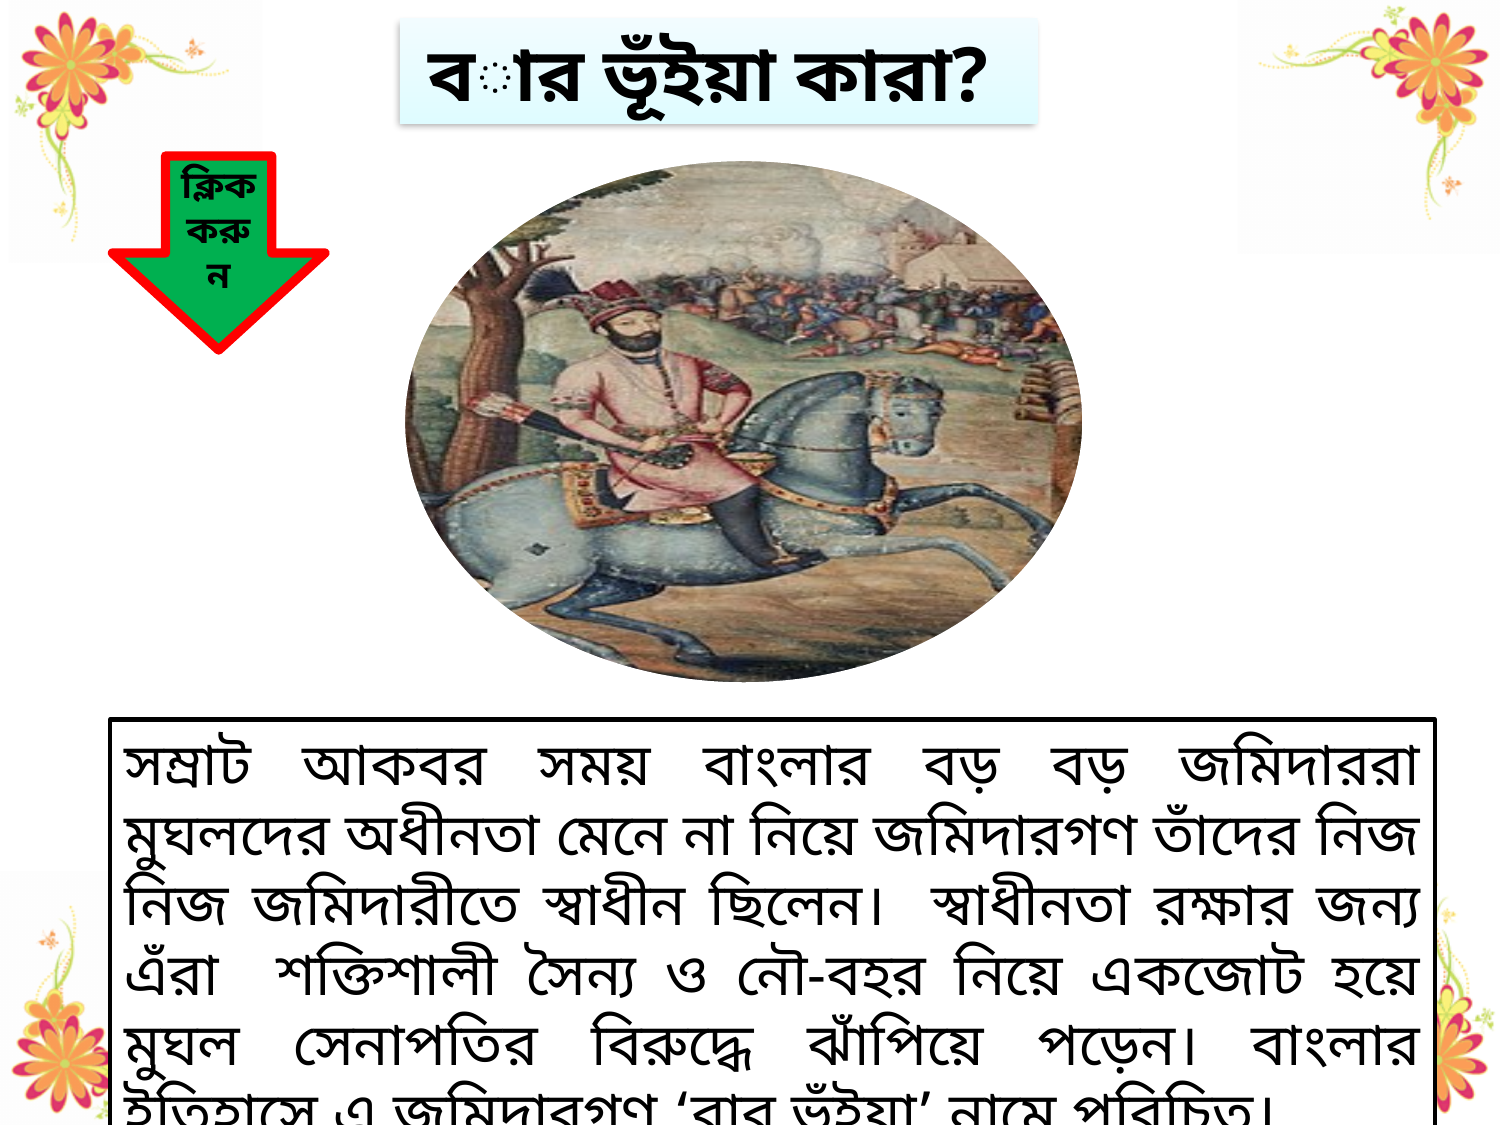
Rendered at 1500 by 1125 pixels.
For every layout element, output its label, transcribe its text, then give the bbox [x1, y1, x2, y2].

text_box বার ভূঁইয়া কারা? [399, 18, 1038, 124]
text_box ক্লিক করুন [110, 153, 327, 352]
picture [1238, 0, 1500, 253]
picture [8, 0, 262, 262]
picture [399, 155, 1088, 688]
text_box সম্রাট আকবর সময় বাংলার বড় বড় জমিদাররা মুঘলদের অধীনতা মেনে না নিয়ে জমিদারগণ তাঁদের নিজ নিজ জমিদারীতে স্বাধীন ছিলেন। স্বাধীনতা রক্ষার জন্য এঁরা শক্তিশালী সৈন্য ও নৌ-বহর নিয়ে একজোট হয়ে মুঘল সেনাপতির বিরুদ্ধে ঝাঁপিয়ে পড়েন। বাংলার ইতিহাসে এ জমিদারগণ ‘বার ভূঁইয়া’ নামে পরিচিত। [108, 717, 1437, 1125]
picture [1437, 862, 1500, 1125]
picture [0, 872, 108, 1125]
